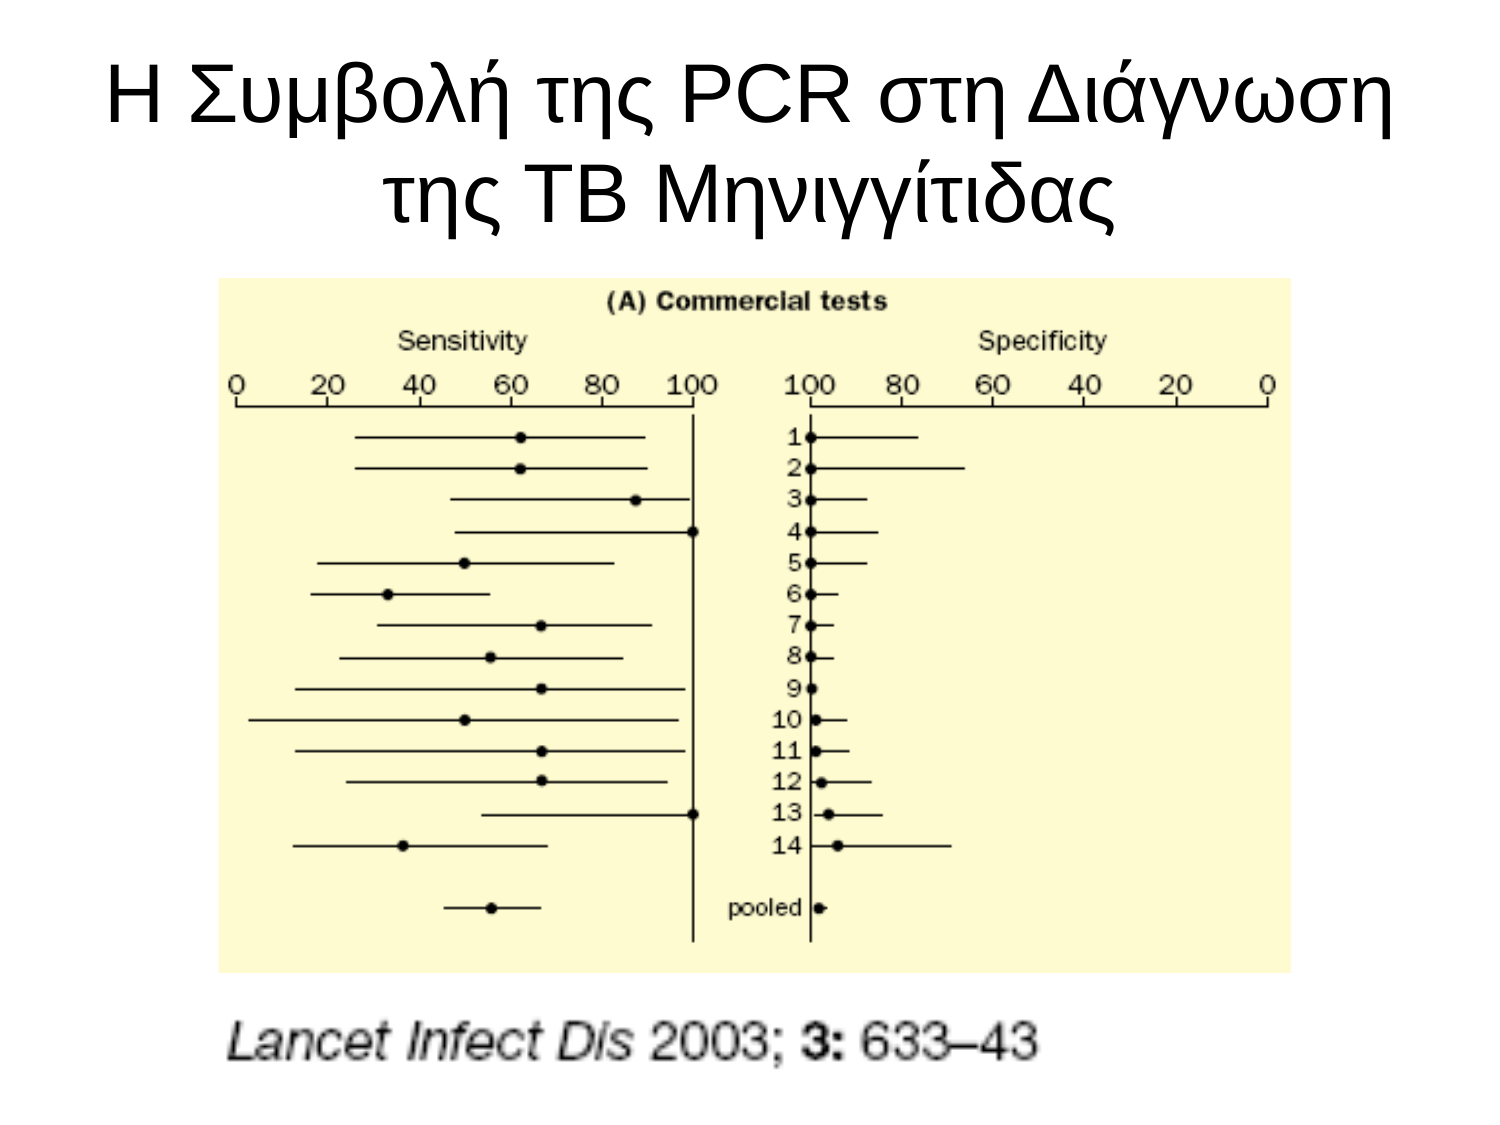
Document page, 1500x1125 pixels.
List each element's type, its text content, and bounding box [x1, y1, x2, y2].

picture [218, 278, 1294, 974]
title Η Συμβολή της PCR στη Διάγνωση της ΤΒ Μηνιγγίτιδας [74, 44, 1426, 233]
picture [194, 999, 1058, 1089]
